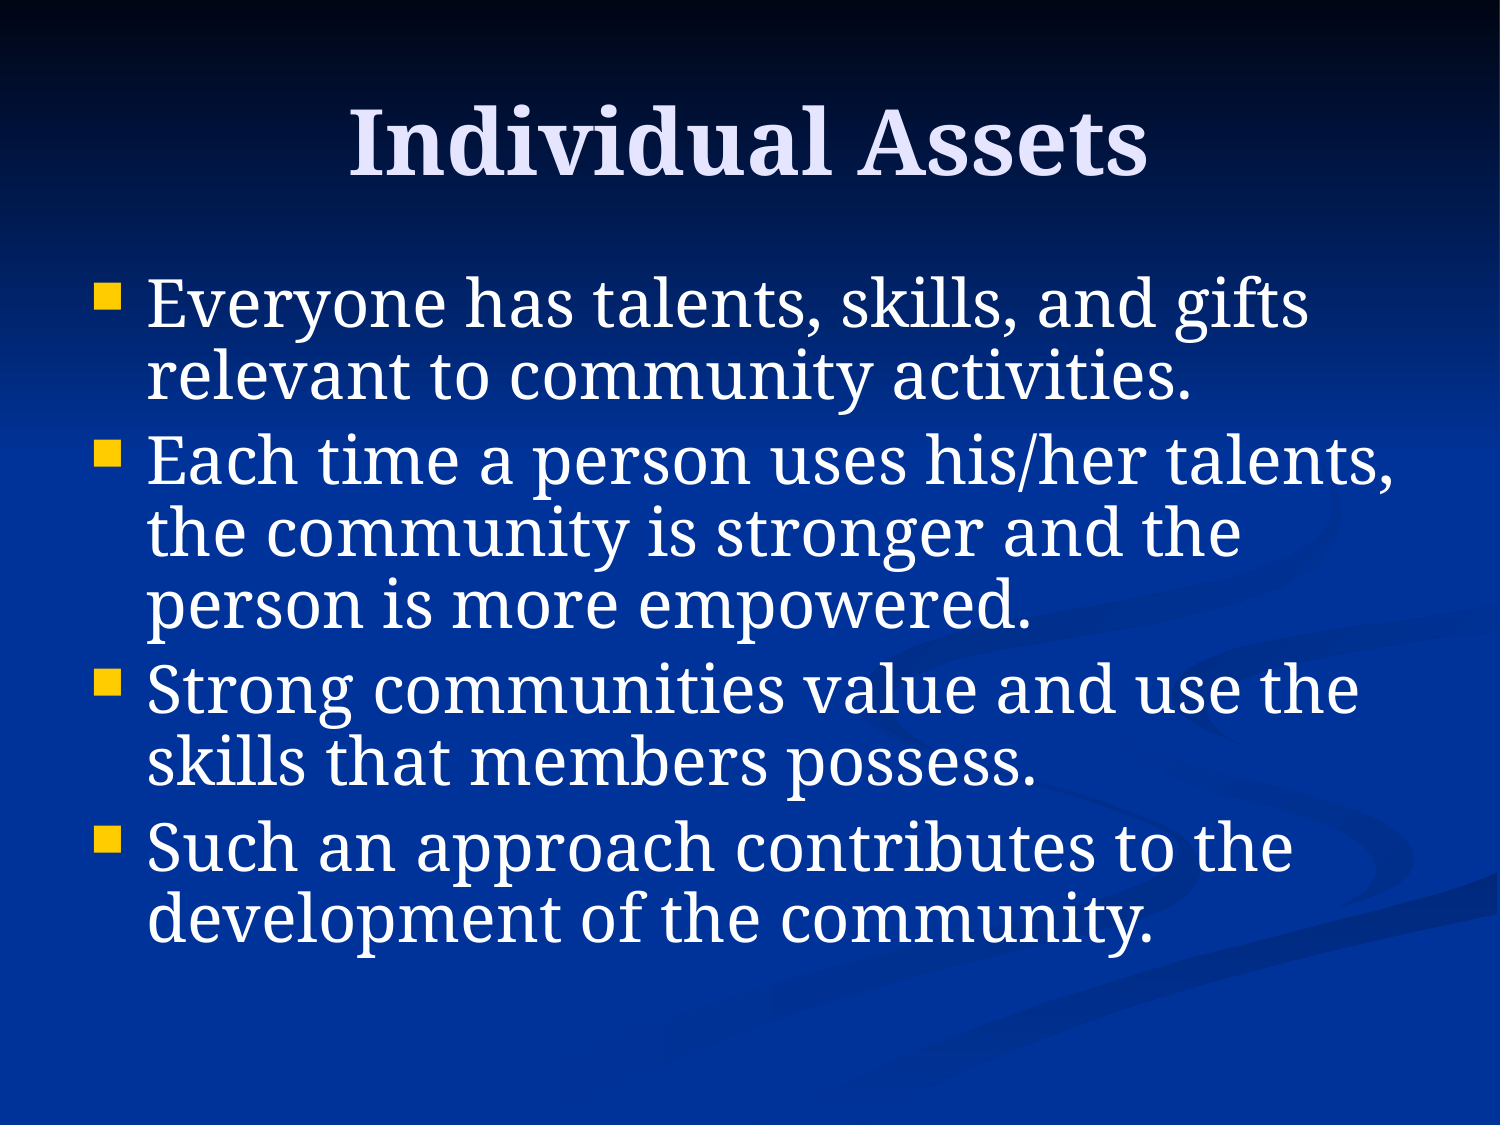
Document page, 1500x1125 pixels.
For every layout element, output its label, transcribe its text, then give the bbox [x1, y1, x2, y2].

list Everyone has talents, skills, and gifts relevant to community activities. Each time a person uses his/her talents, the community is stronger and the person is more empowered. Strong communities value and use the skills that members possess. Such an approach contributes to the development of the community. [74, 262, 1426, 1006]
title Individual Assets [74, 44, 1426, 233]
